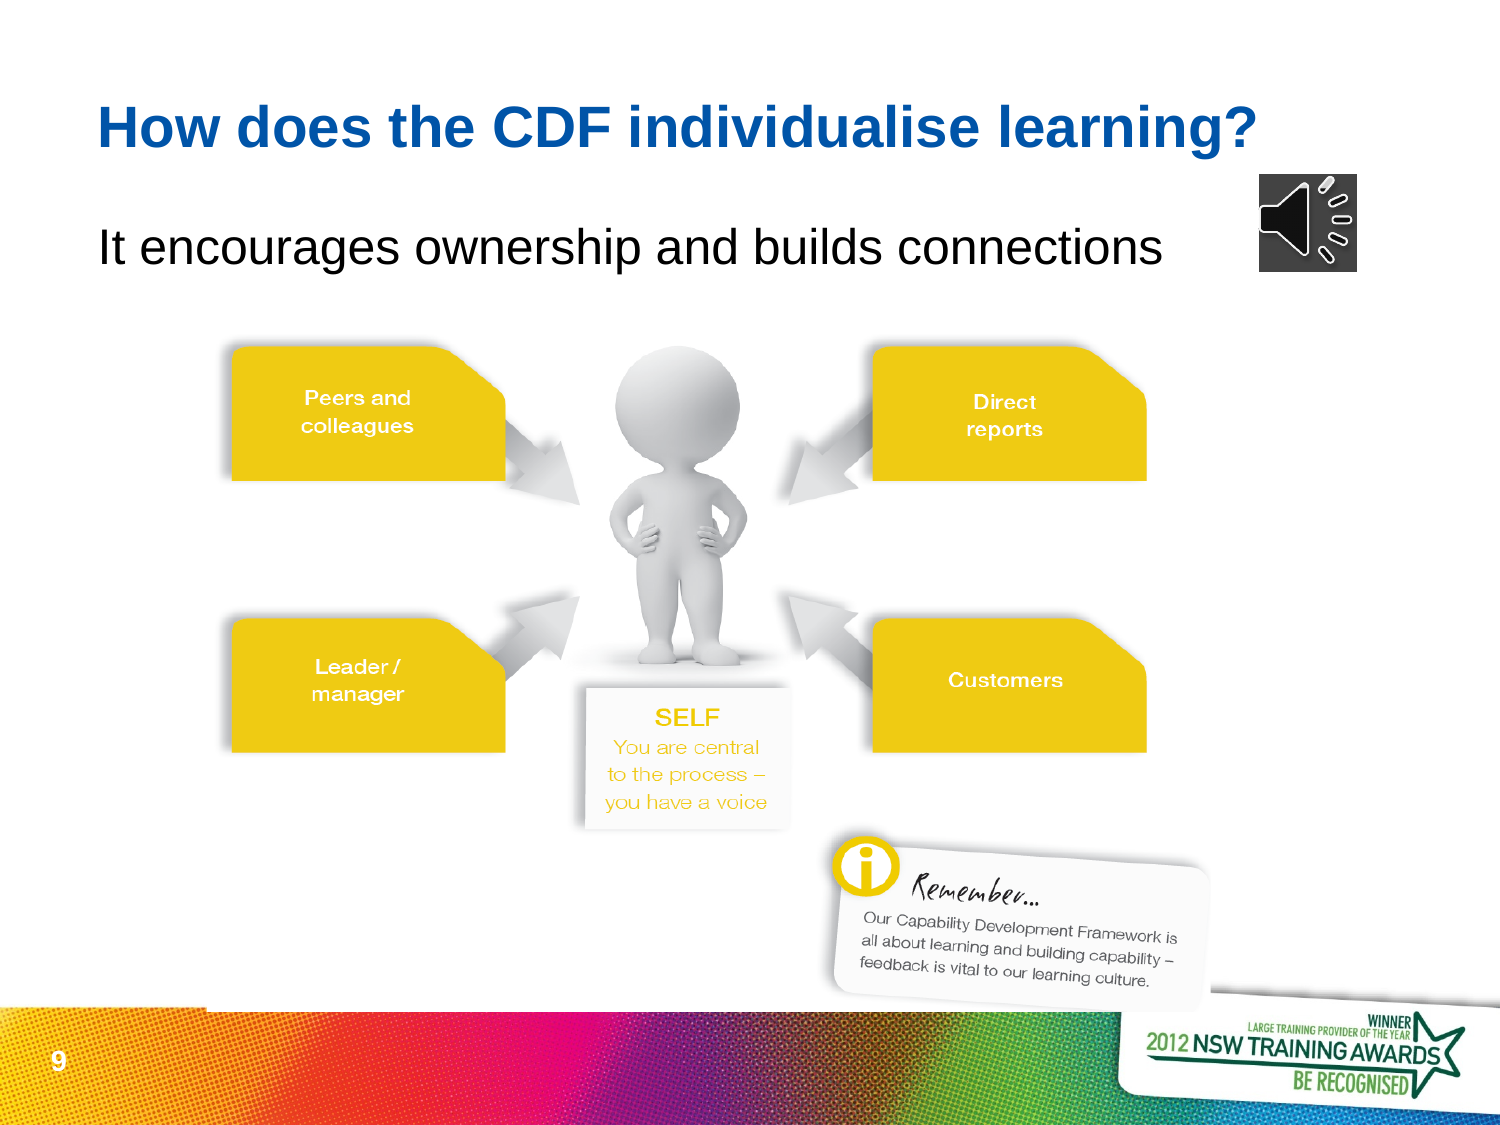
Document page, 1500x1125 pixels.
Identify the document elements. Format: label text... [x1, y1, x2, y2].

picture [1262, 1105, 1269, 1114]
picture [0, 0, 1500, 1125]
slide_number 9 [36, 1035, 387, 1095]
picture [1268, 1117, 1277, 1125]
picture [1291, 1114, 1305, 1122]
picture [1299, 1119, 1308, 1125]
title How does the CDF individualise learning? [82, 82, 1412, 166]
list It encourages ownership and builds connections [82, 206, 1412, 945]
